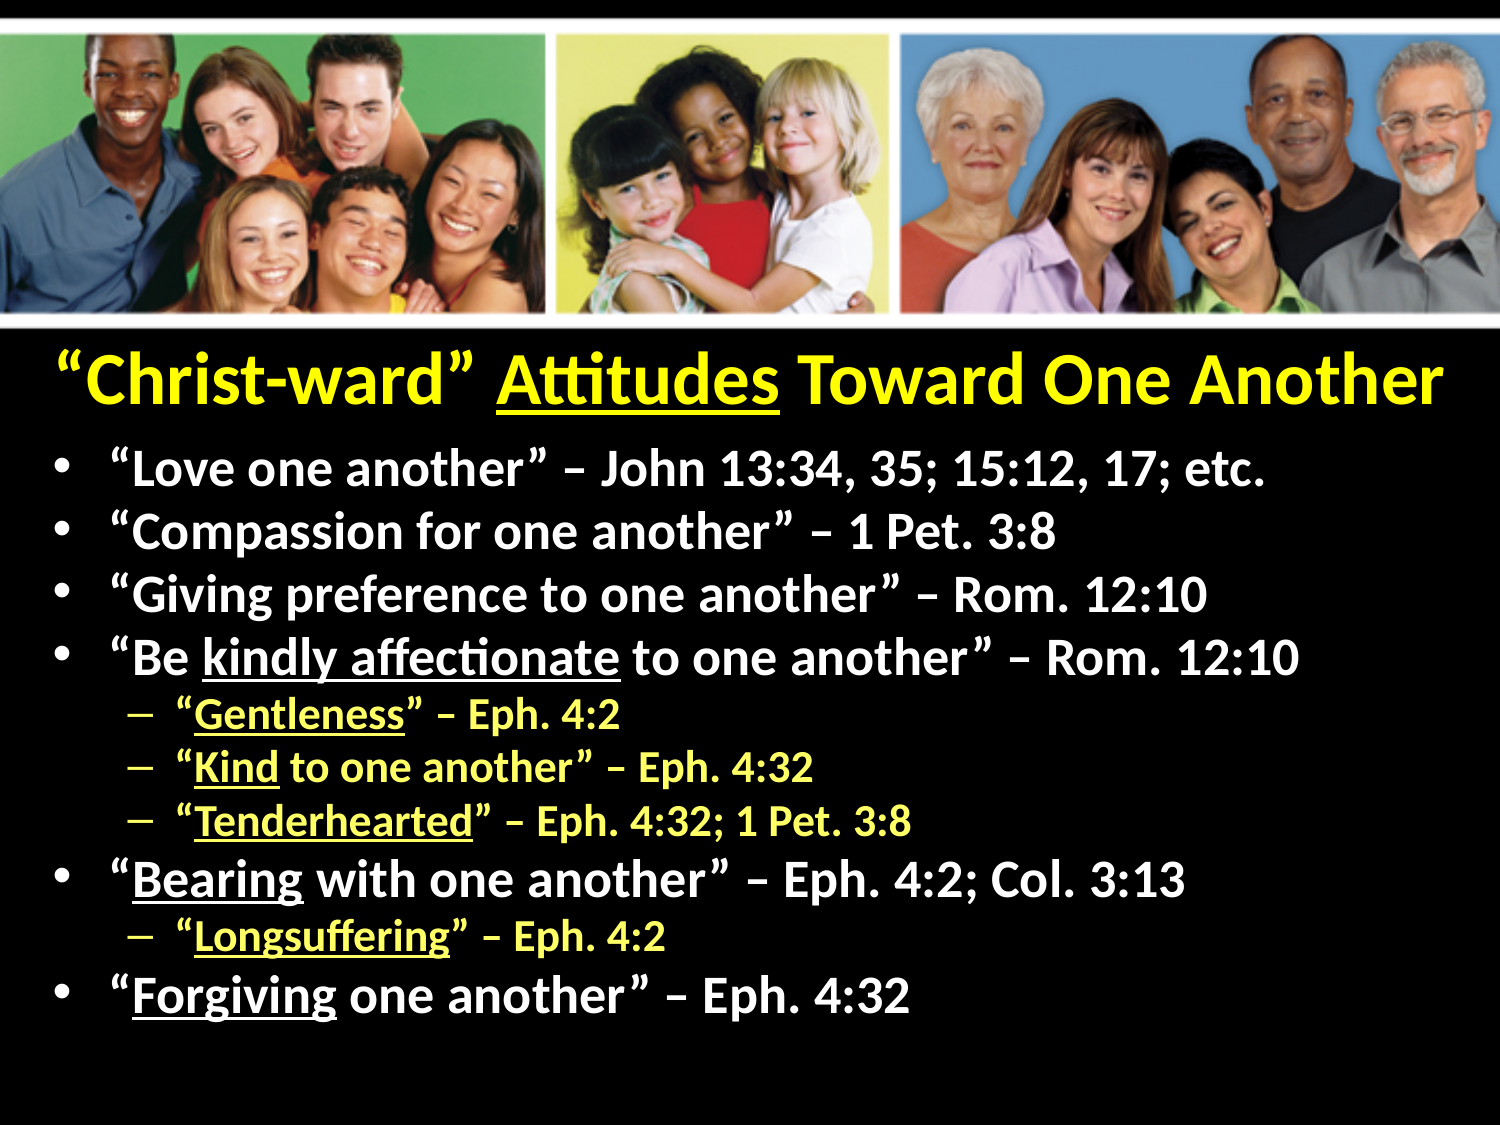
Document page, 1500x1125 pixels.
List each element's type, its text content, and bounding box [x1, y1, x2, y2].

picture [0, 425, 1500, 1125]
title “Christ-ward” Attitudes Toward One Another [0, 324, 1500, 425]
picture [0, 0, 1500, 324]
list “Love one another” – John 13:34, 35; 15:12, 17; etc. “Compassion for one another” – 1 Pet. 3:8 “Giving preference to one another” – Rom. 12:10 “Be kindly affectionate to one another” – Rom. 12:10 “Gentleness” – Eph. 4:2 “Kind to one another” – Eph. 4:32 “Tenderhearted” – Eph. 4:32; 1 Pet. 3:8 “Bearing with one another” – Eph. 4:2; Col. 3:13 “Longsuffering” – Eph. 4:2 “Forgiving one another” – Eph. 4:32 [37, 437, 1500, 1125]
